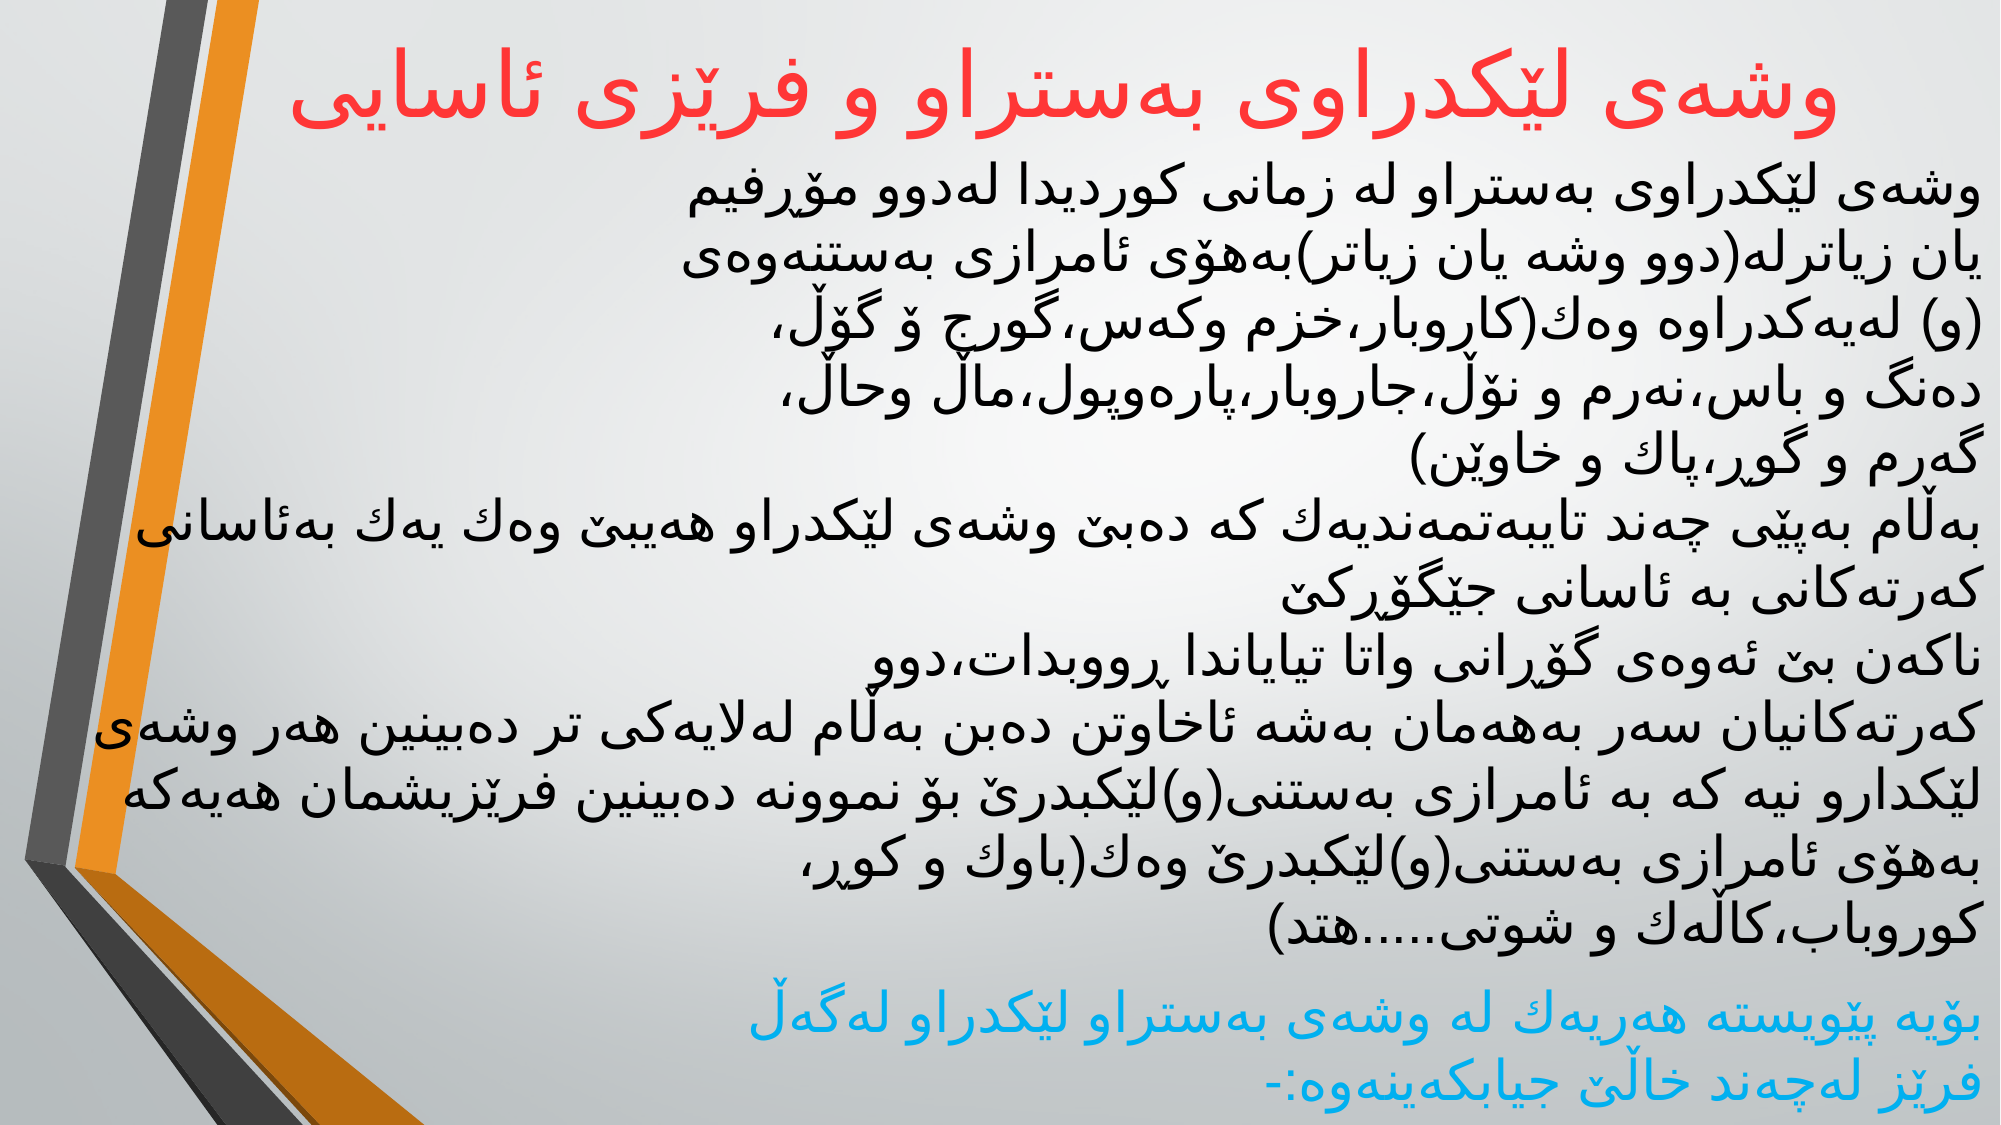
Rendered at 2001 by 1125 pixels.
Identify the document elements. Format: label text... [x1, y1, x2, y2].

list وشەی لێکدراوی بەستراو لە زمانی کوردیدا لەدوو مۆڕفیم یان زیاترلە(دوو وشە یان زیاتر)بەهۆی ئامرازی بەستنەوەی (و) لەیەکدراوە وەك(کاروبار،خزم وکەس،گورج ۆ گۆڵ، دەنگ و باس،نەرم و نۆڵ،جاروبار،پارەوپول،ماڵ وحاڵ، گەرم و گوڕ،پاك و خاوێن) بەڵام بەپێی چەند تایبەتمەندیەك کە دەبێ وشەی لێکدراو هەیبێ وەك یەك بەئاسانی کەرتەکانی بە ئاسانی جێگۆڕکێ ناکەن بێ ئەوەی گۆڕانی واتا تیایاندا ڕووبدات،دوو کەرتەکانیان سەر بەهەمان بەشە ئاخاوتن دەبن بەڵام لەلایەکی تر دەبینین هەر وشەی لێکدارو نیە کە بە ئامرازی بەستنی(و)لێکبدرێ بۆ نموونە دەبینین فرێزیشمان هەیەکە بەهۆی ئامرازی بەستنی(و)لێکبدرێ وەك(باوك و کوڕ، کوروباب،کاڵەك و شوتی.....هتد) بۆیە پێویستە هەریەك لە وشەی بەستراو لێکدراو لەگەڵ فرێز لەچەند خاڵێ جیابکەینەوە:- [0, 134, 2000, 1125]
title وشەی لێکدراوی بەستراو و فرێزی ئاسایی [243, 0, 1887, 134]
